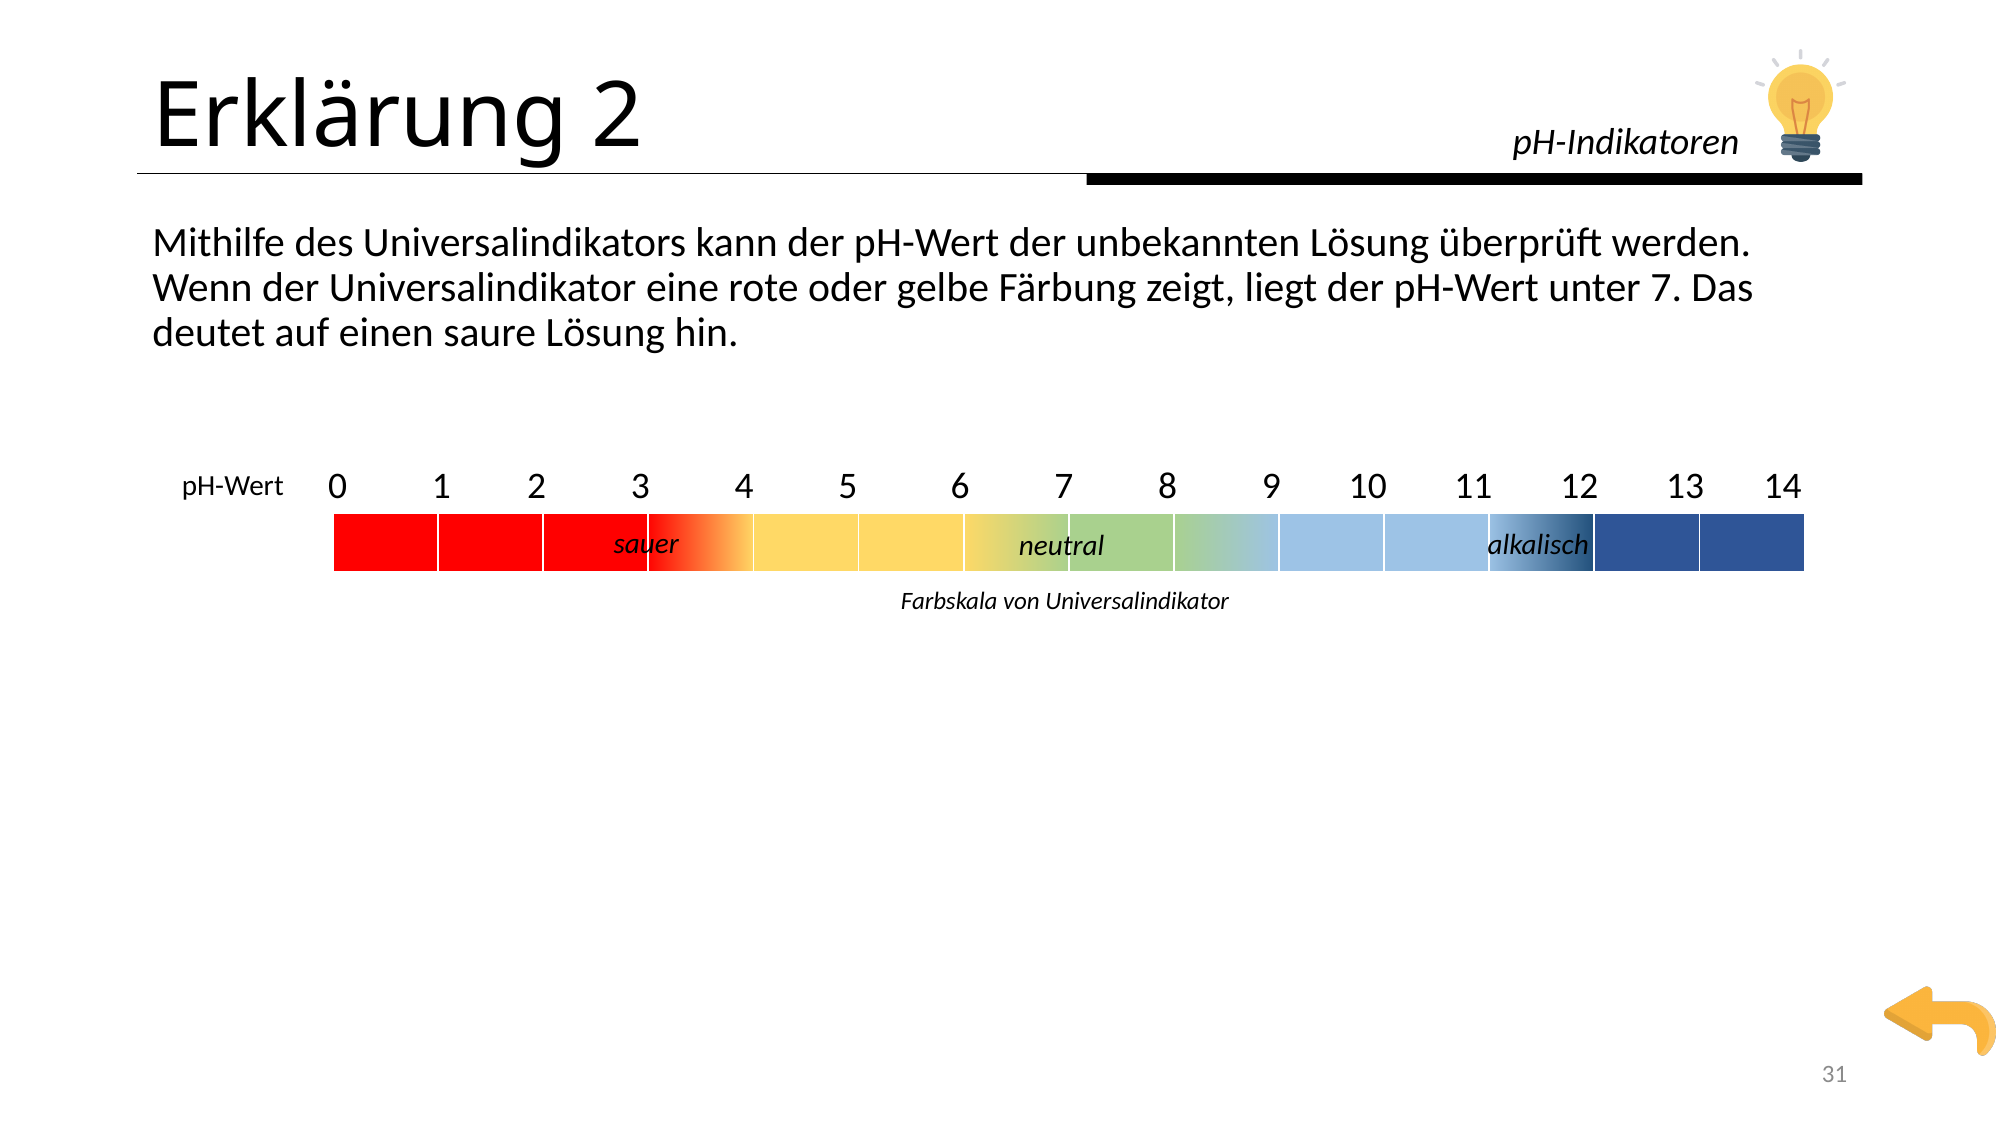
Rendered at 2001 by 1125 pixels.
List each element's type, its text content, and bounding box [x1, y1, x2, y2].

table_header [1070, 514, 1173, 571]
text_box alkalisch [1473, 518, 1638, 568]
text_box pH-Indikatoren [1497, 109, 1912, 170]
picture [1883, 965, 1996, 1077]
text_box pH-Wert [167, 458, 333, 509]
title Erklärung 2 [137, 59, 1863, 174]
table_header [649, 567, 753, 571]
table_header [1385, 514, 1488, 571]
table_header [754, 567, 858, 571]
table_header [859, 514, 963, 571]
table_header [1595, 514, 1699, 571]
table_header [1700, 514, 1804, 571]
text_box 0 1 2 3 4 5 6 7 8 9 10 11 12 13 14 [313, 453, 1876, 514]
list Mithilfe des Universalindikators kann der pH-Wert der unbekannten Lösung überprüft werden. Wenn der Universalindikator eine rote oder gelbe Färbung zeigt, liegt der pH-Wert unter 7. Das deutet auf einen saure Lösung hin. [137, 213, 1863, 1014]
table_header [965, 514, 1068, 571]
table_header [544, 514, 647, 571]
table_header [1490, 514, 1593, 518]
text_box Farbskala von Universalindikator [886, 577, 1253, 622]
text_box sauer [598, 517, 892, 567]
slide_number 31 [1412, 1042, 1863, 1103]
table_header [1175, 514, 1278, 571]
table_header [334, 514, 437, 571]
picture [1744, 49, 1857, 162]
table_header [1280, 514, 1383, 571]
table_header [439, 514, 542, 571]
text_box neutral [1004, 518, 1169, 569]
